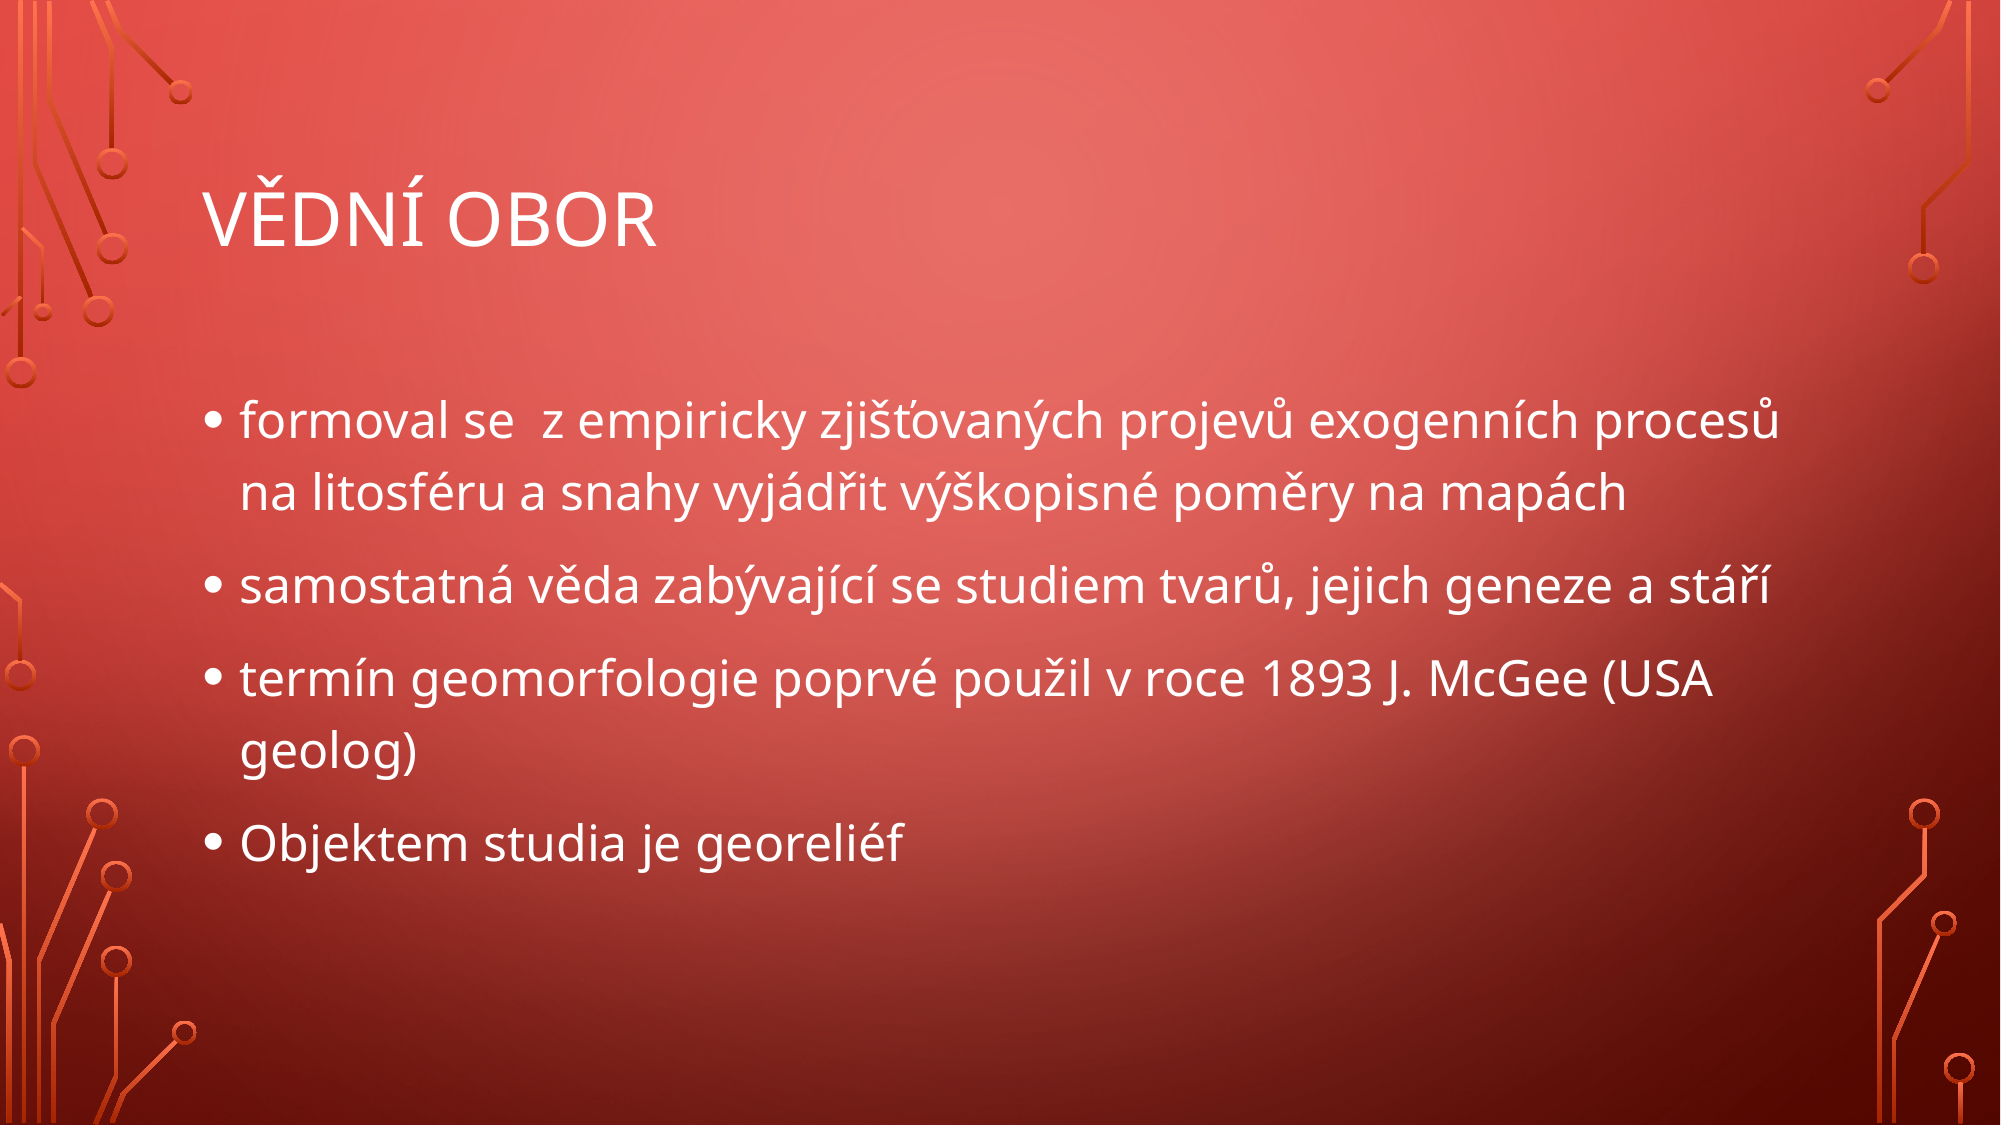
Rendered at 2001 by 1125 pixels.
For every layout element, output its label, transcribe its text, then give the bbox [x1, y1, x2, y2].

list formoval se z empiricky zjišťovaných projevů exogenních procesů na litosféru a snahy vyjádřit výškopisné poměry na mapách samostatná věda zabývající se studiem tvarů, jejich geneze a stáří termín geomorfologie poprvé použil v roce 1893 J. McGee (USA geolog) Objektem studia je georeliéf [187, 369, 1813, 950]
title Vědní obor [187, 101, 1813, 344]
